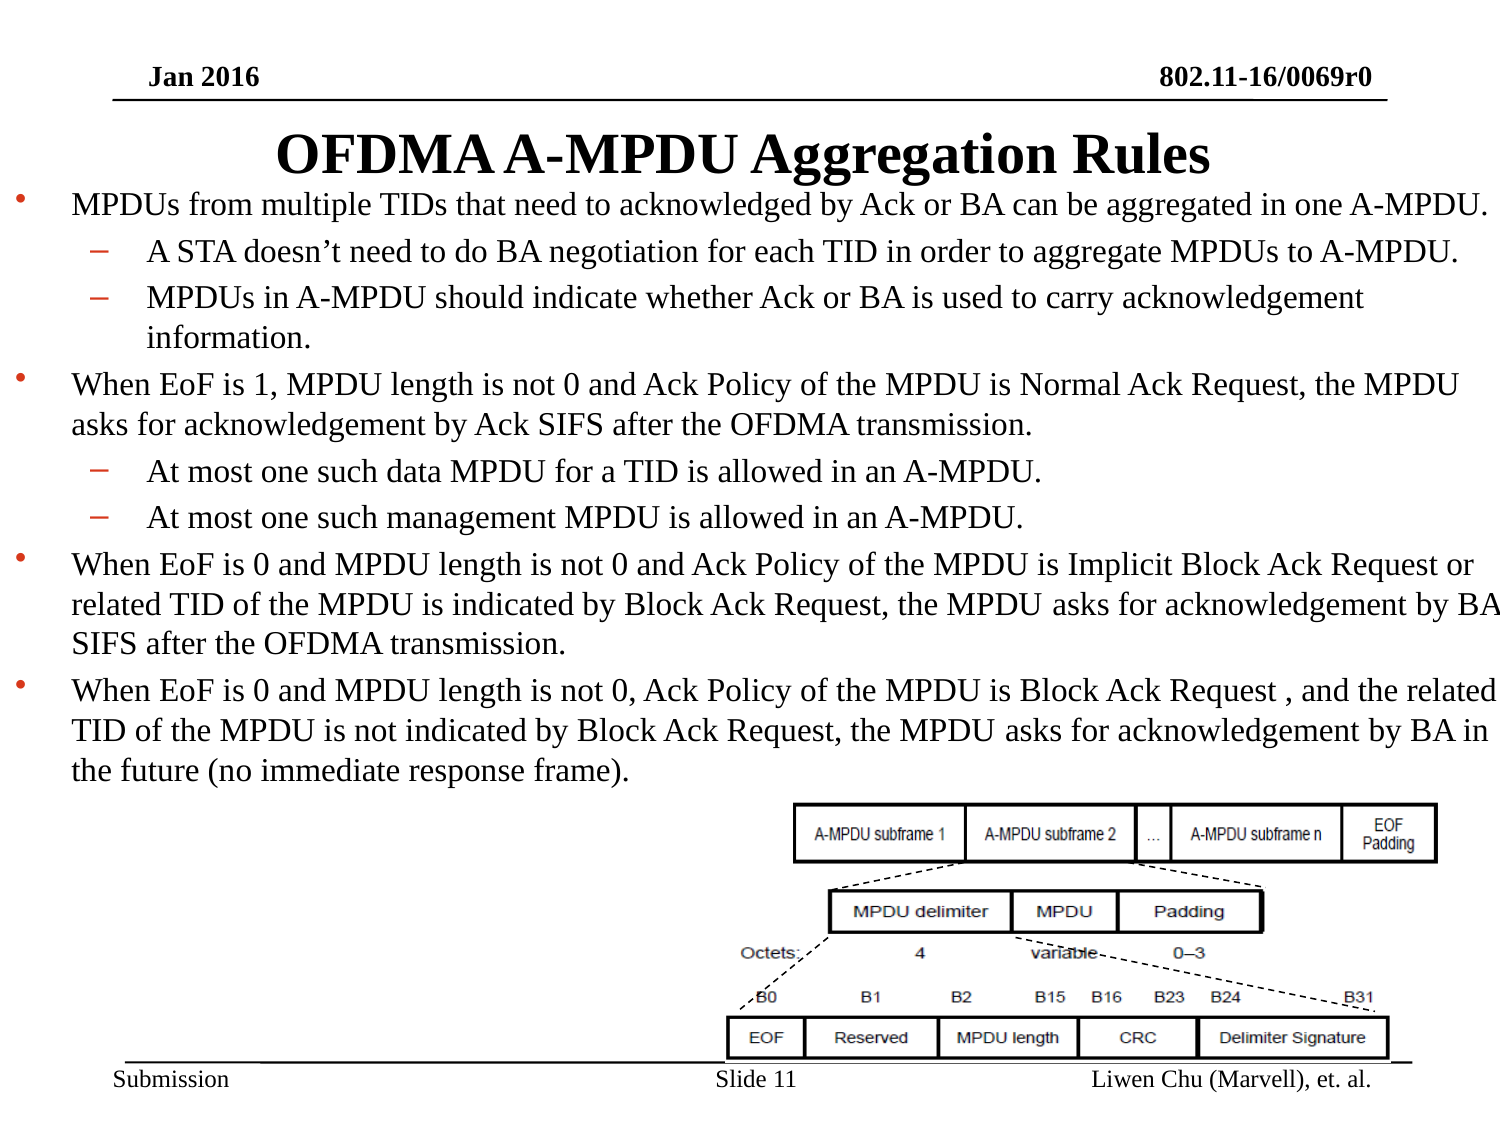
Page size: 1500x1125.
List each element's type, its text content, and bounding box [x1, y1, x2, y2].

picture [791, 799, 1441, 866]
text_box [737, 937, 829, 1012]
text_box Slide 11 [675, 1062, 838, 1093]
title OFDMA A-MPDU Aggregation Rules [37, 99, 1451, 174]
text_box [1015, 937, 1376, 1012]
picture [740, 887, 1277, 973]
picture [724, 986, 1391, 1063]
footer Liwen Chu (Marvell), et. al. [1087, 1071, 1373, 1093]
text_box MPDUs from multiple TIDs that need to acknowledged by Ack or BA can be aggregated in one A-MPDU. A STA doesn’t need to do BA negotiation for each TID in order to aggregate MPDUs to A-MPDU. MPDUs in A-MPDU should indicate whether Ack or BA is used to carry acknowledgement information. When EoF is 1, MPDU length is not 0 and Ack Policy of the MPDU is Normal Ack Request, the MPDU asks for acknowledgement by Ack SIFS after the OFDMA transmission. At most one such data MPDU for a TID is allowed in an A-MPDU. At most one such management MPDU is allowed in an A-MPDU. When EoF is 0 and MPDU length is not 0 and Ack Policy of the MPDU is Implicit Block Ack Request or related TID of the MPDU is indicated by Block Ack Request, the MPDU asks for acknowledgement by BA SIFS after the OFDMA transmission. When EoF is 0 and MPDU length is not 0, Ack Policy of the MPDU is Block Ack Request , and the related TID of the MPDU is not indicated by Block Ack Request, the MPDU asks for acknowledgement by BA in the future (no immediate response frame). [0, 174, 1500, 800]
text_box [1127, 862, 1266, 888]
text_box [827, 862, 965, 891]
